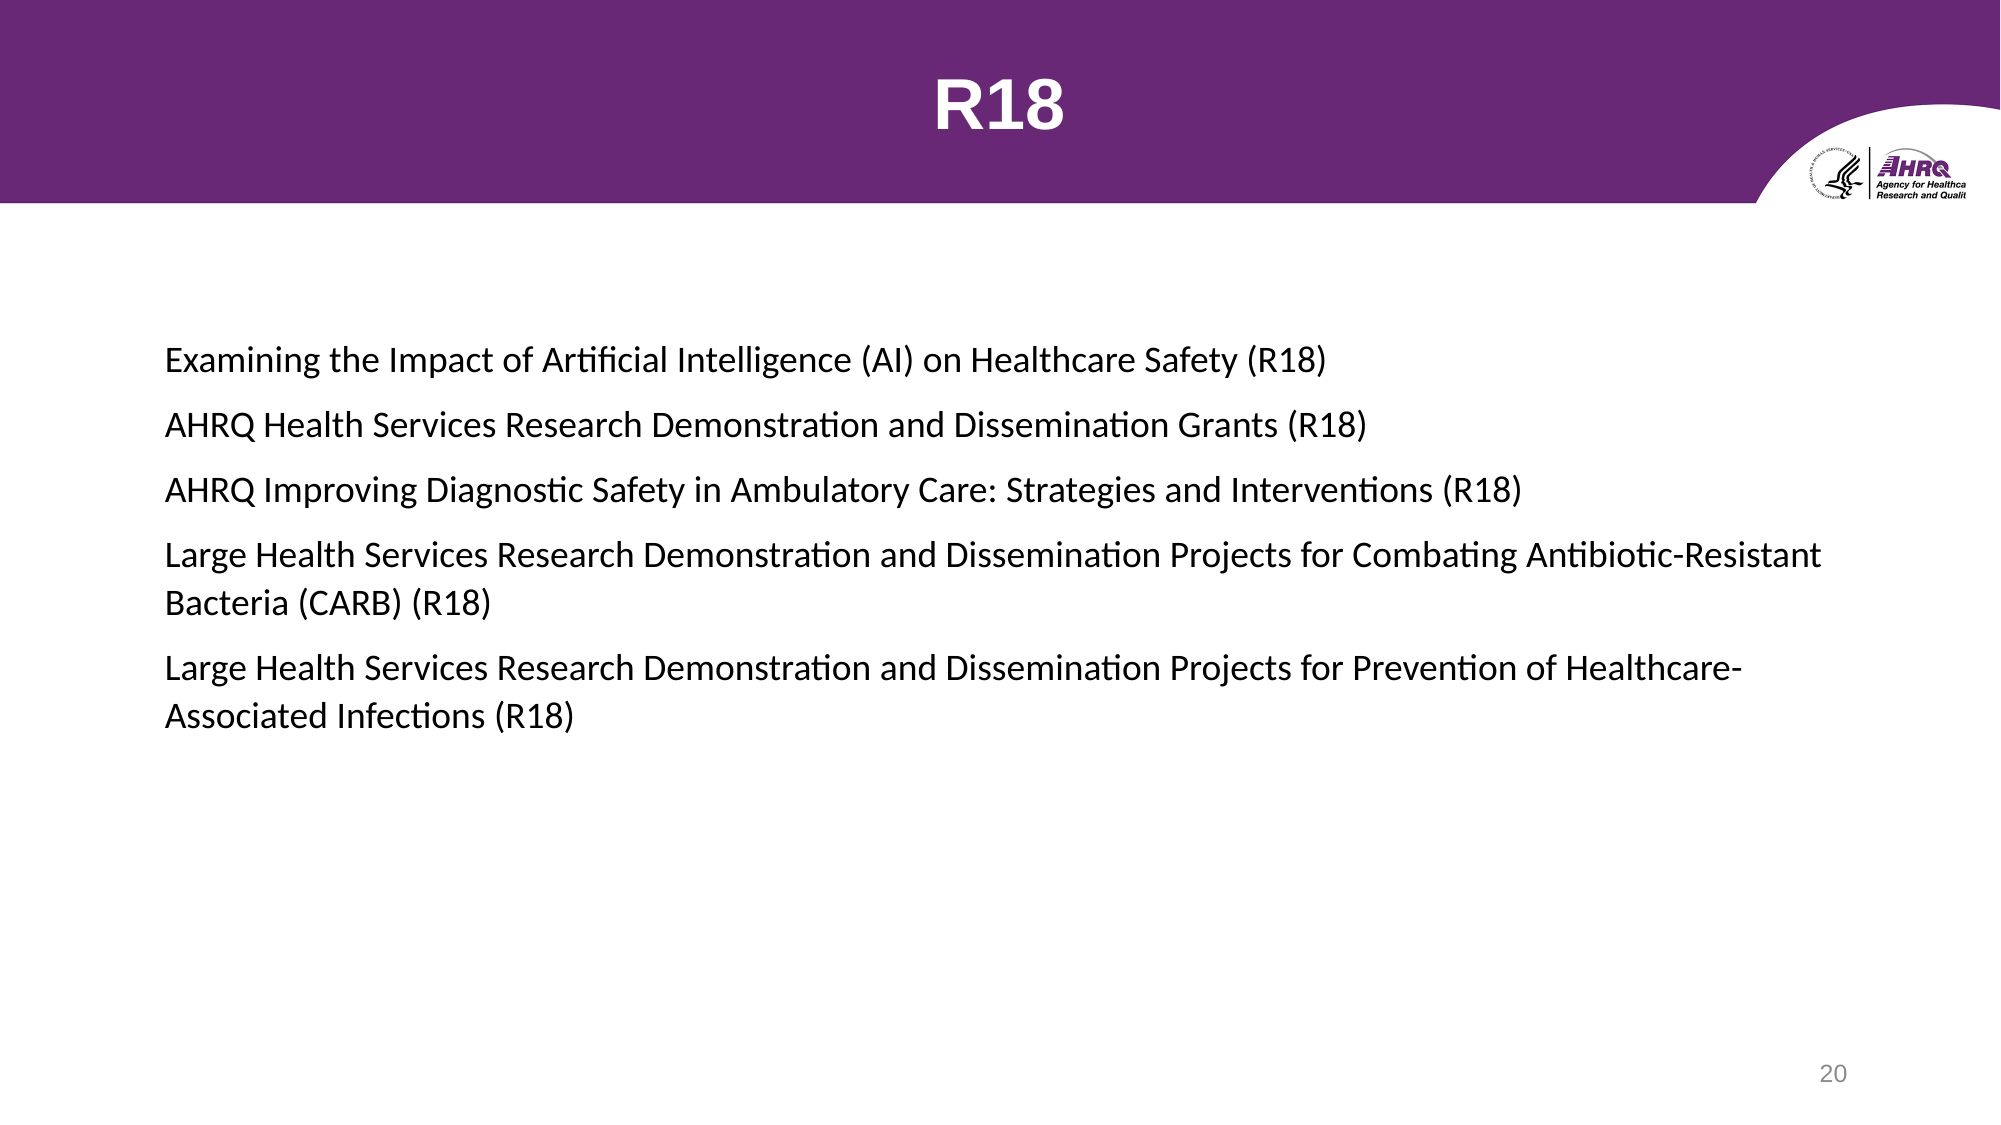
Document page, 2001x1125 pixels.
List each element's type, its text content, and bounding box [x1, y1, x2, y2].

slide_number 20 [1412, 1042, 1863, 1103]
picture [0, 0, 2001, 1125]
text_box Examining the Impact of Artificial Intelligence (AI) on Healthcare Safety (R18) AHRQ Health Services Research Demonstration and Dissemination Grants (R18) AHRQ Improving Diagnostic Safety in Ambulatory Care: Strategies and Interventions (R18) Large Health Services Research Demonstration and Dissemination Projects for Combating Antibiotic-Resistant Bacteria (CARB) (R18) Large Health Services Research Demonstration and Dissemination Projects for Prevention of Healthcare-Associated Infections (R18) [149, 324, 1863, 744]
title R18 [275, 50, 1725, 152]
